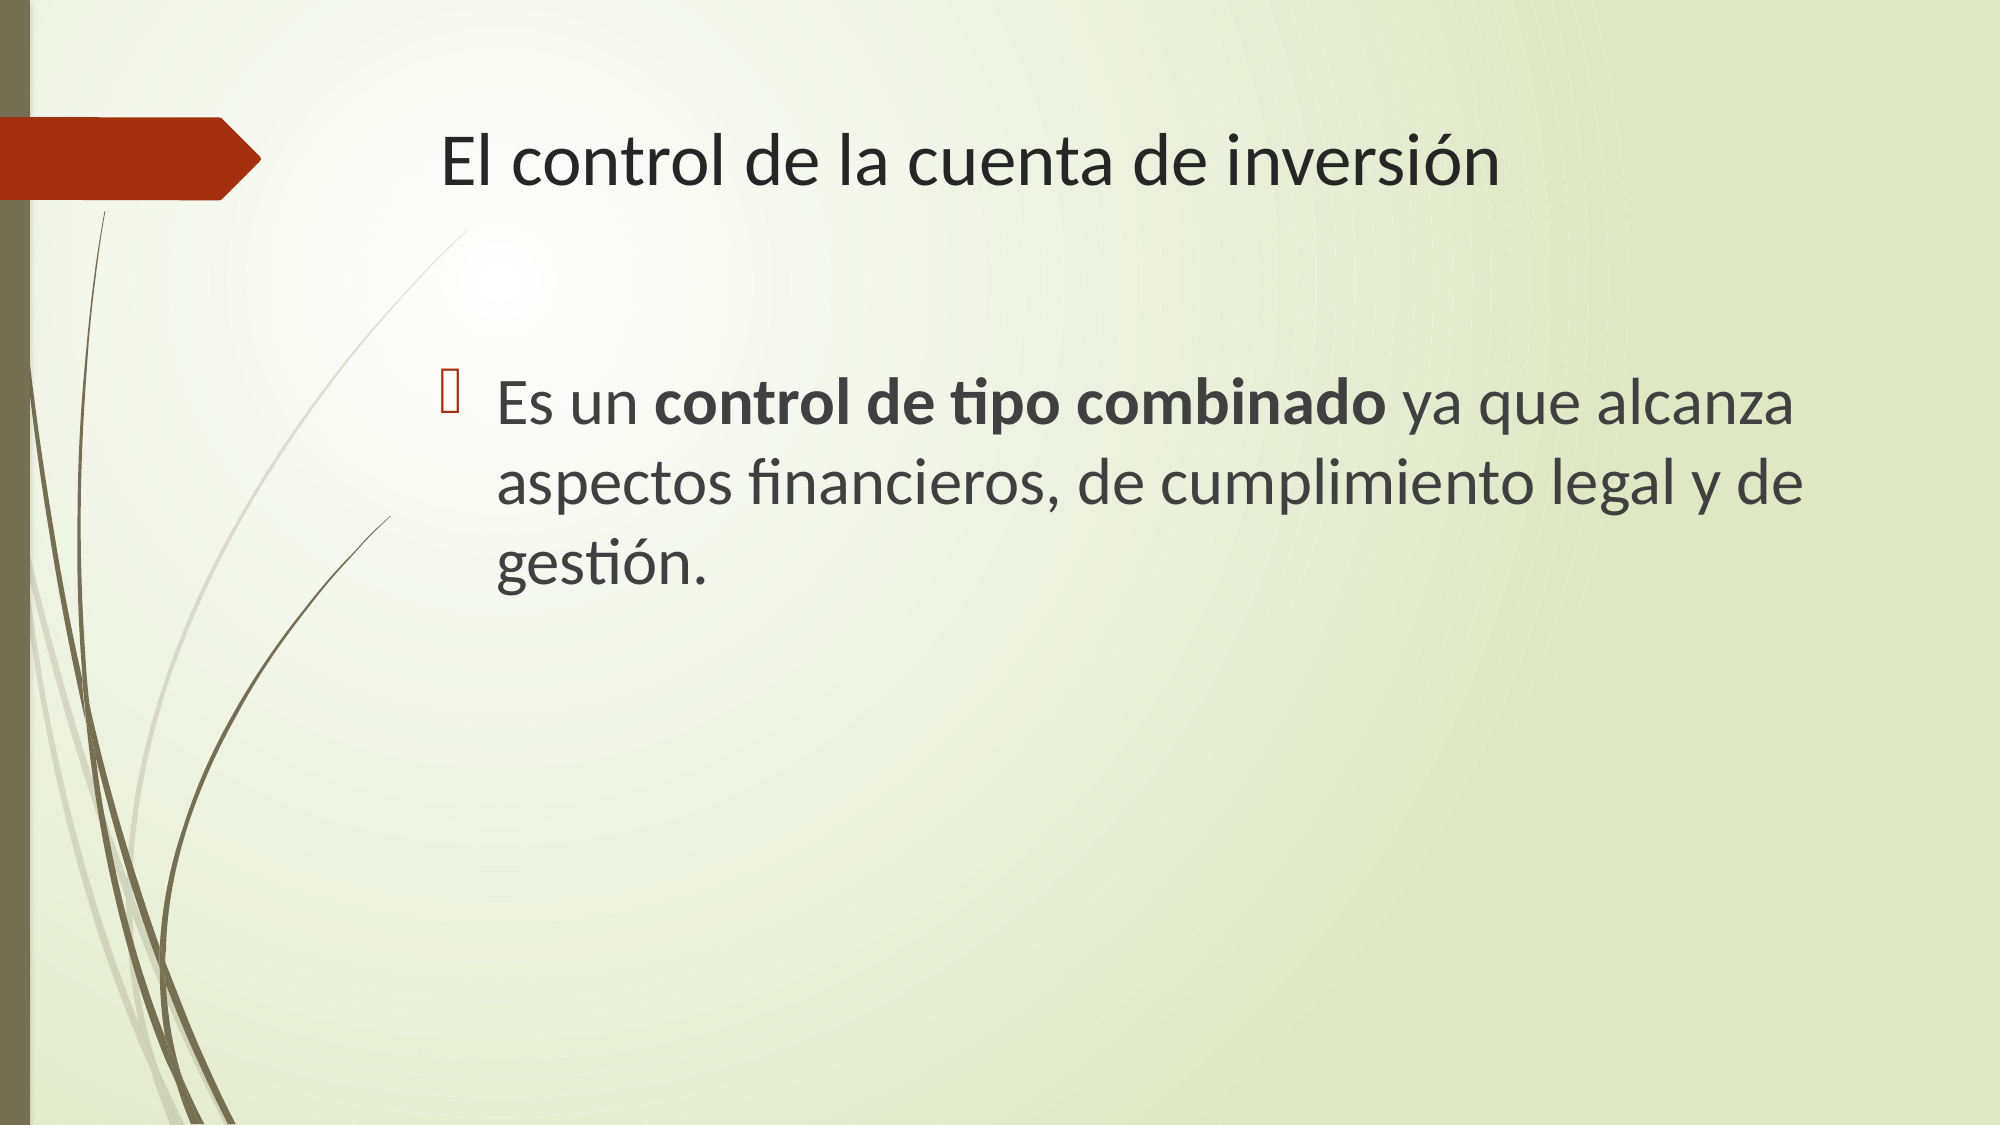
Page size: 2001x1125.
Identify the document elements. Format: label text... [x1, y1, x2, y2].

title El control de la cuenta de inversión [425, 102, 1888, 313]
list Es un control de tipo combinado ya que alcanza aspectos financieros, de cumplimiento legal y de gestión. [424, 350, 1888, 970]
